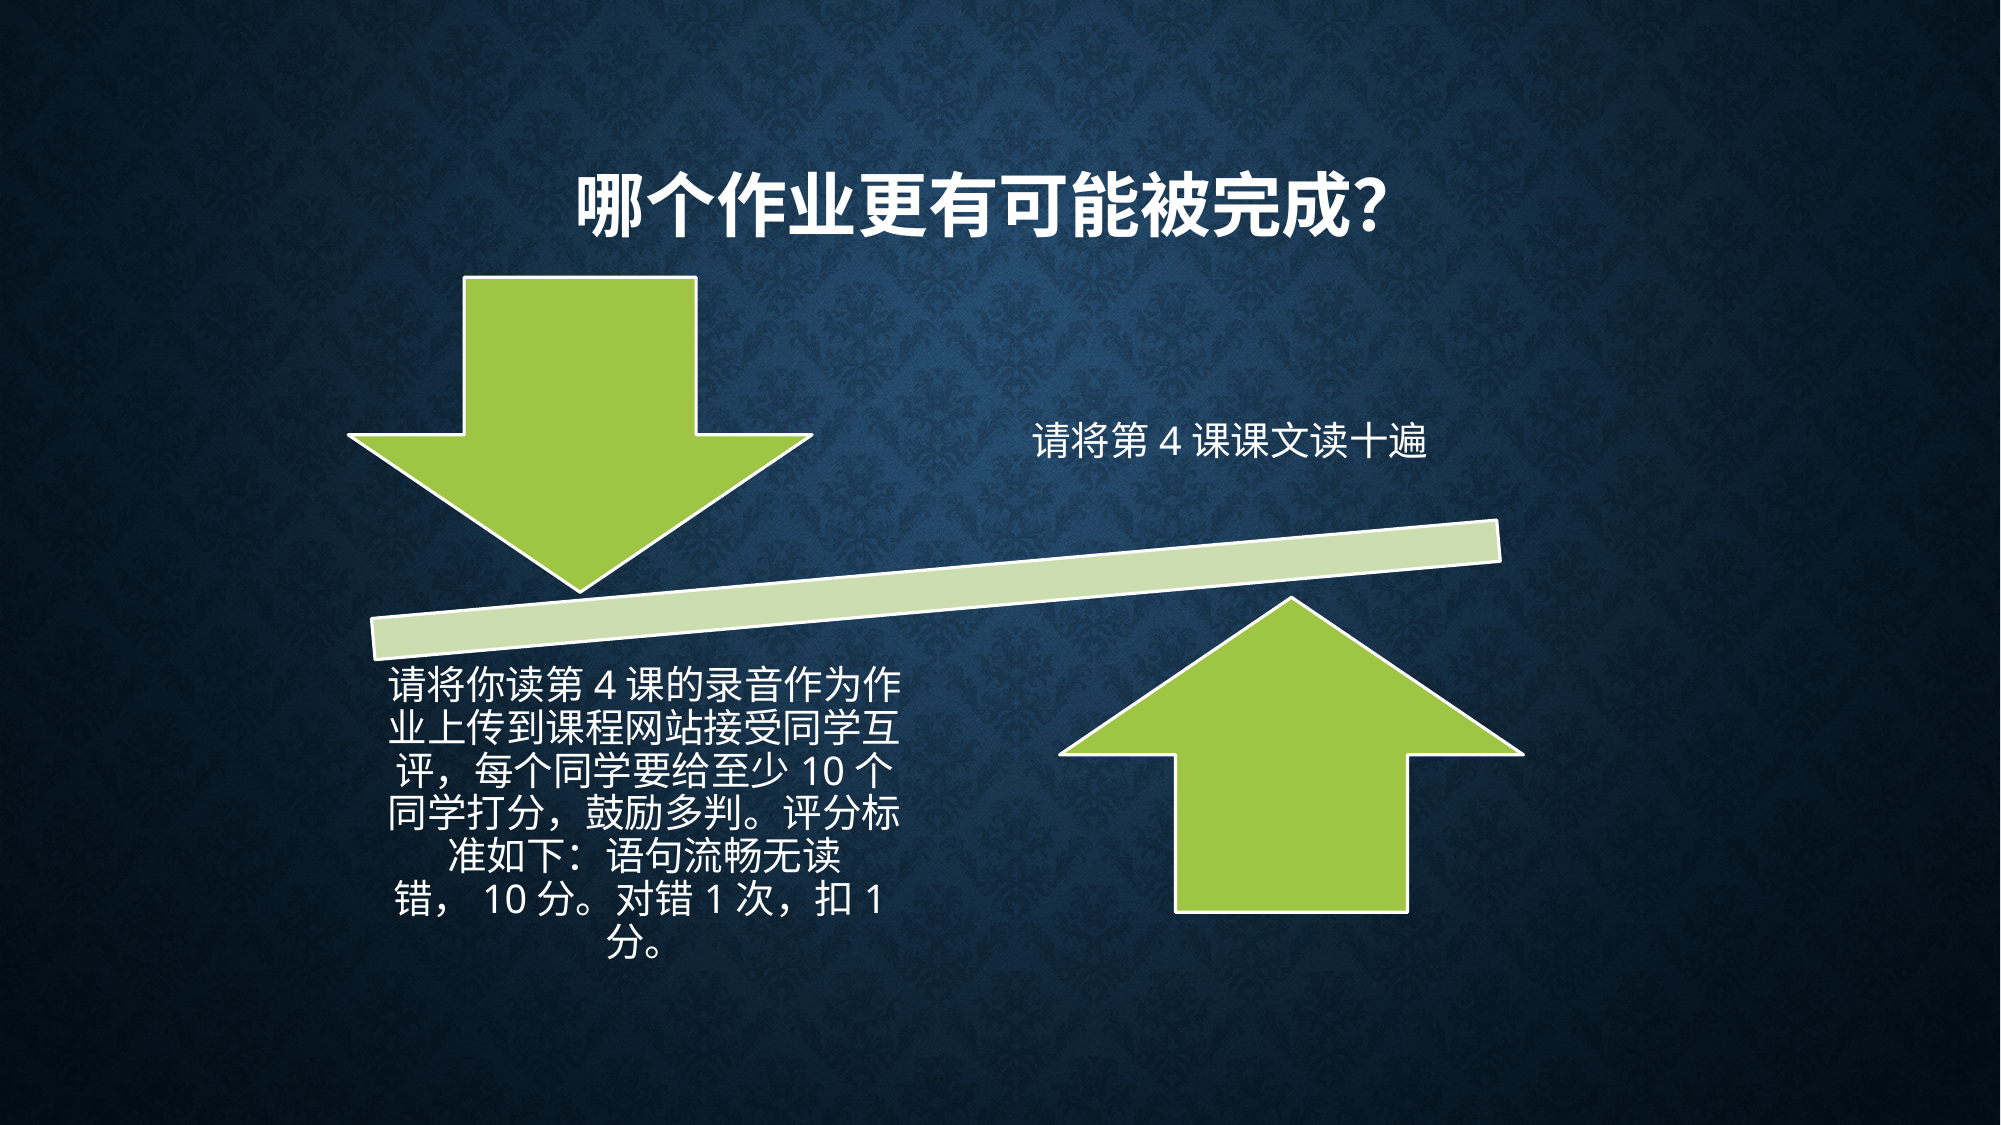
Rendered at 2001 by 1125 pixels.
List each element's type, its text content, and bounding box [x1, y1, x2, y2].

title 哪个作业更有可能被完成？ [149, 99, 1849, 318]
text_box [162, 276, 1710, 1066]
